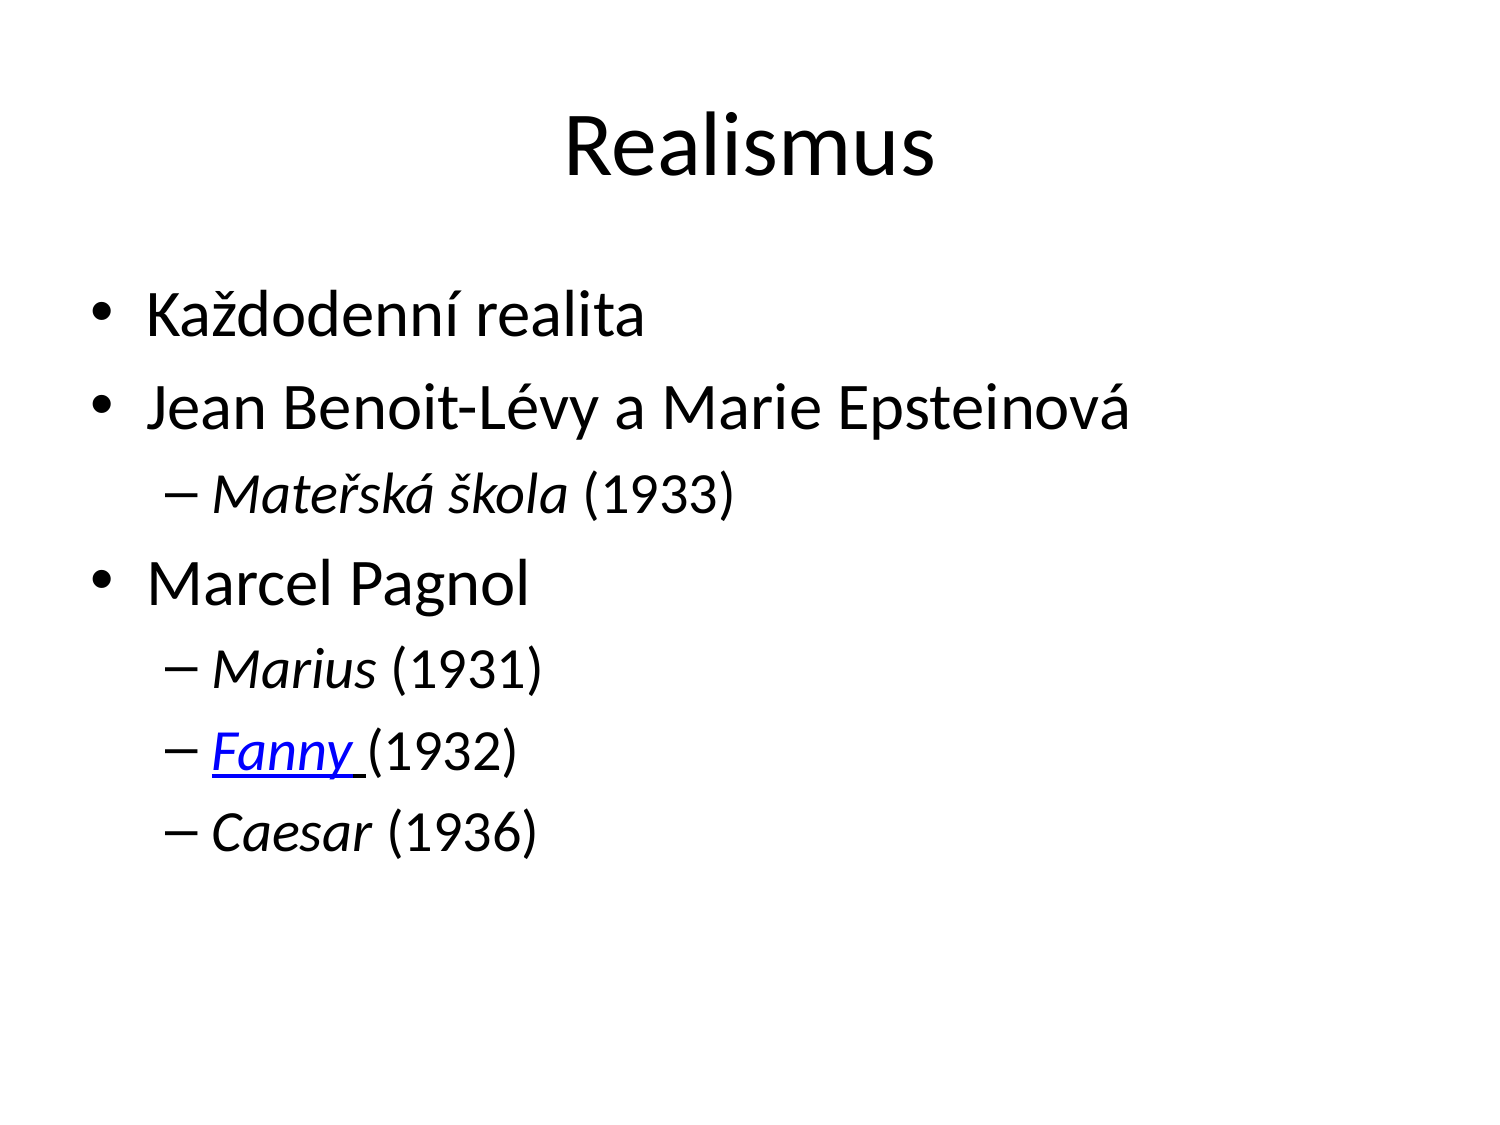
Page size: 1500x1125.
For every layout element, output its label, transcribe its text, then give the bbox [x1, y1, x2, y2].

list Každodenní realita Jean Benoit-Lévy a Marie Epsteinová Mateřská škola (1933) Marcel Pagnol Marius (1931) Fanny (1932) Caesar (1936) [75, 262, 1425, 1005]
title Realismus [75, 45, 1425, 233]
